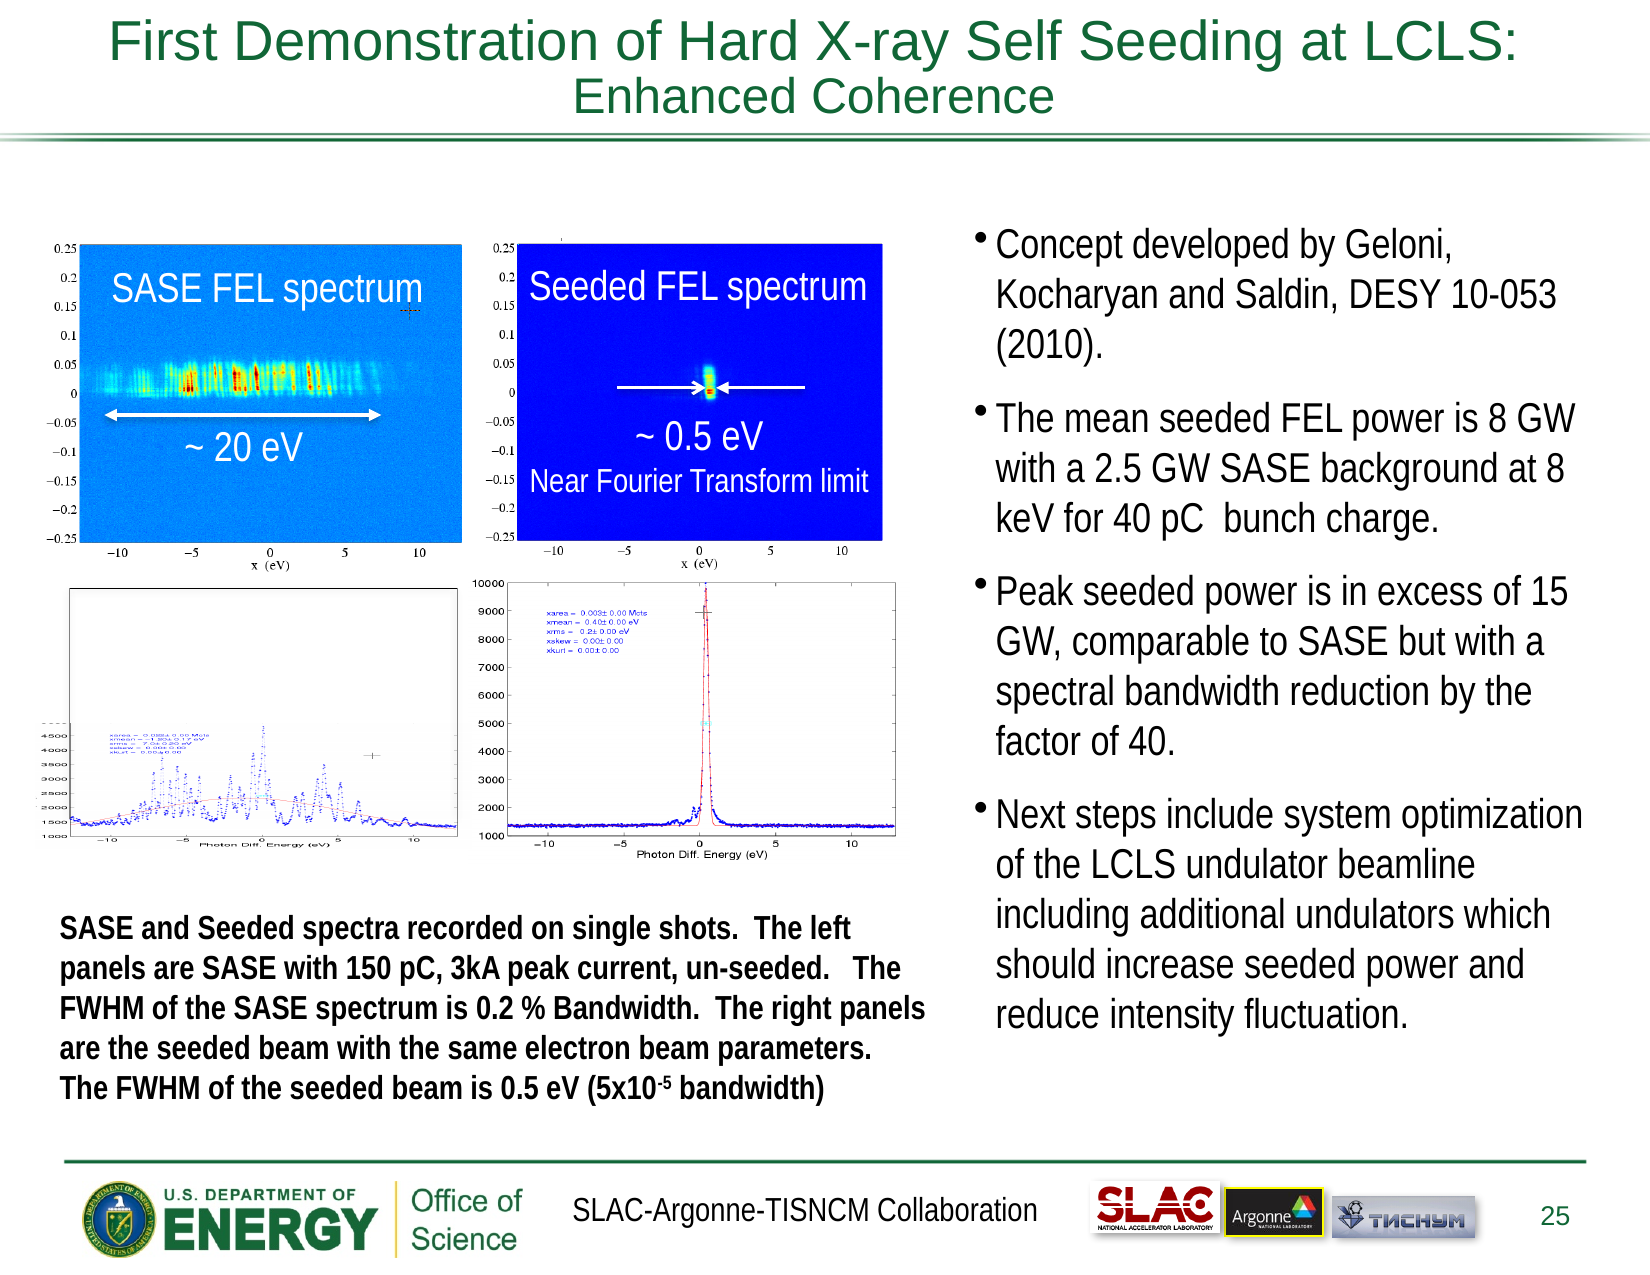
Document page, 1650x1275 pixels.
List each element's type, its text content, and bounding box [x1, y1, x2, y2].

text_box SASE and Seeded spectra recorded on single shots. The left panels are SASE with 150 pC, 3kA peak current, un-seeded. The FWHM of the SASE spectrum is 0.2 % Bandwidth. The right panels are the seeded beam with the same electron beam parameters. The FWHM of the seeded beam is 0.5 eV (5x10-5 bandwidth) [42, 898, 952, 1115]
text_box [54, 207, 1595, 276]
text_box Concept developed by Geloni, Kocharyan and Saldin, DESY 10-053 (2010). The mean seeded FEL power is 8 GW with a 2.5 GW SASE background at 8 keV for 40 pC bunch charge. Peak seeded power is in excess of 15 GW, comparable to SASE but with a spectral bandwidth reduction by the factor of 40. Next steps include system optimization of the LCLS undulator beamline including additional undulators which should increase seeded power and reduce intensity fluctuation. [957, 208, 1618, 1046]
picture [0, 0, 1650, 1275]
slide_number 25 [1518, 1180, 1587, 1249]
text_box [35, 578, 910, 865]
title First Demonstration of Hard X-ray Self Seeding at LCLS: Enhanced Coherence [0, 0, 1629, 139]
text_box SLAC-Argonne-TISNCM Collaboration [555, 1179, 1093, 1237]
